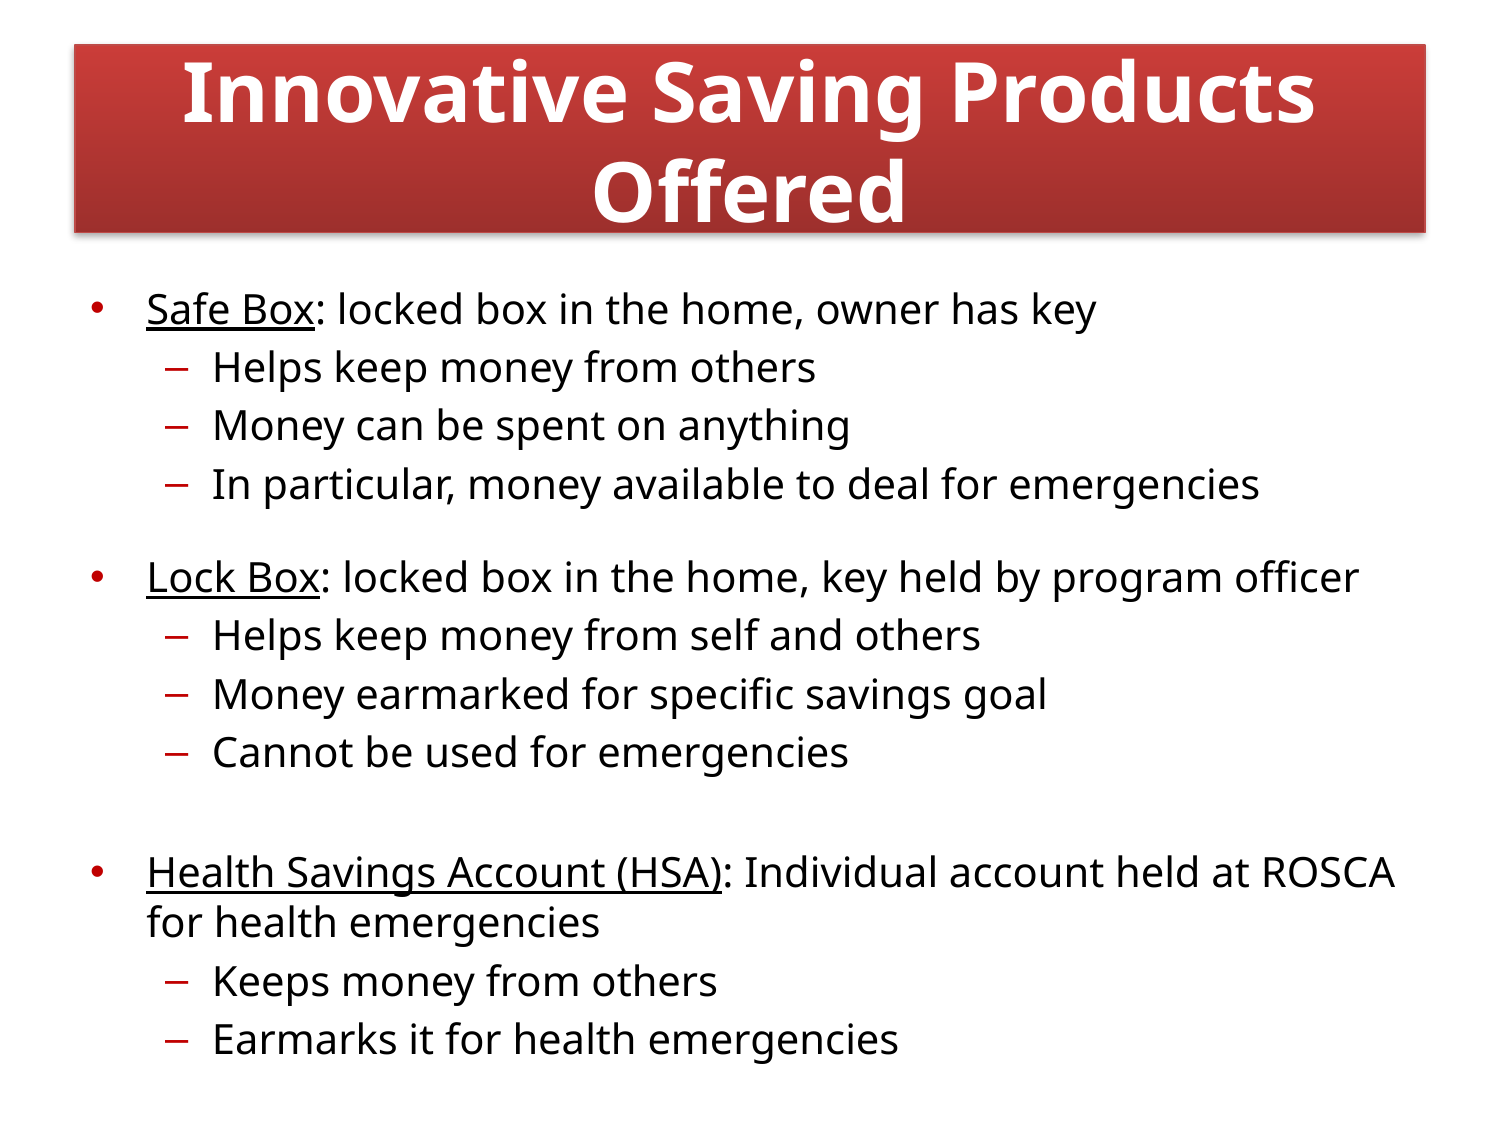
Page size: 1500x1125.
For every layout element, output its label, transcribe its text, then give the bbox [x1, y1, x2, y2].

list Safe Box: locked box in the home, owner has key Helps keep money from others Money can be spent on anything In particular, money available to deal for emergencies Lock Box: locked box in the home, key held by program officer Helps keep money from self and others Money earmarked for specific savings goal Cannot be used for emergencies Health Savings Account (HSA): Individual account held at ROSCA for health emergencies Keeps money from others Earmarks it for health emergencies [75, 275, 1438, 1025]
title Innovative Saving Products Offered [74, 44, 1426, 233]
